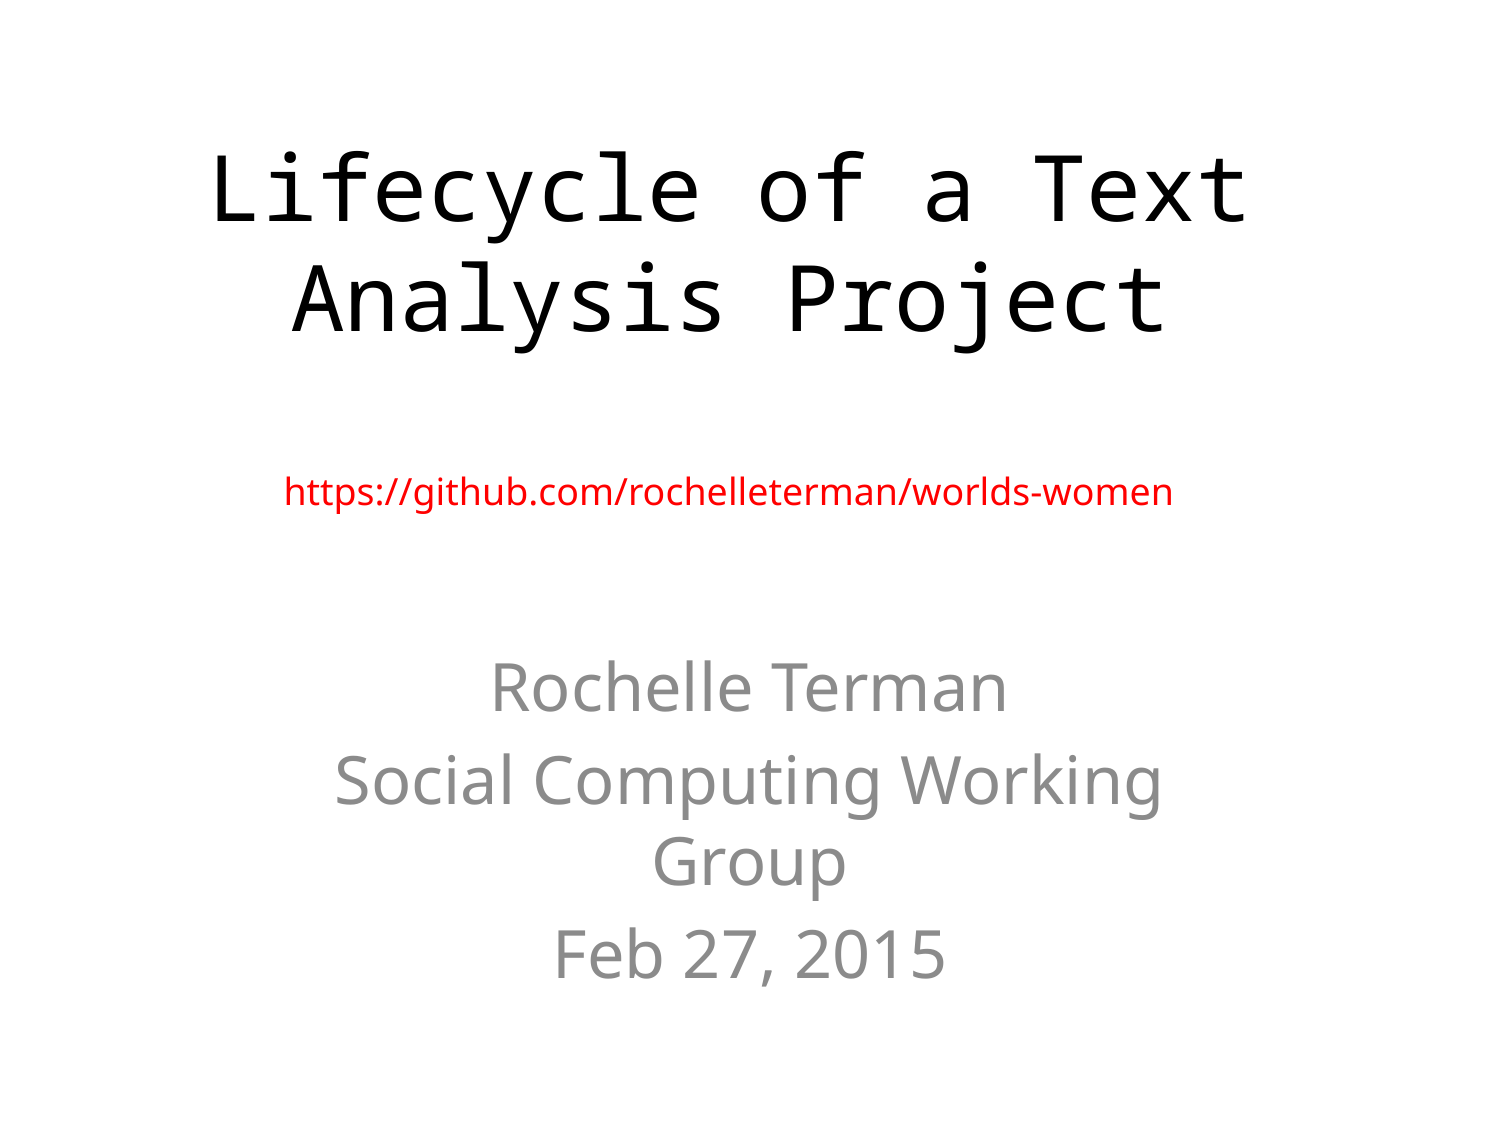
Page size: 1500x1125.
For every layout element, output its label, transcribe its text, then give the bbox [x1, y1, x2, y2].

text_box https://github.com/rochelleterman/worlds-women [268, 460, 1190, 521]
title Lifecycle of a Text Analysis Project [92, 119, 1368, 361]
subtitle Rochelle Terman Social Computing Working Group Feb 27, 2015 [225, 637, 1275, 925]
